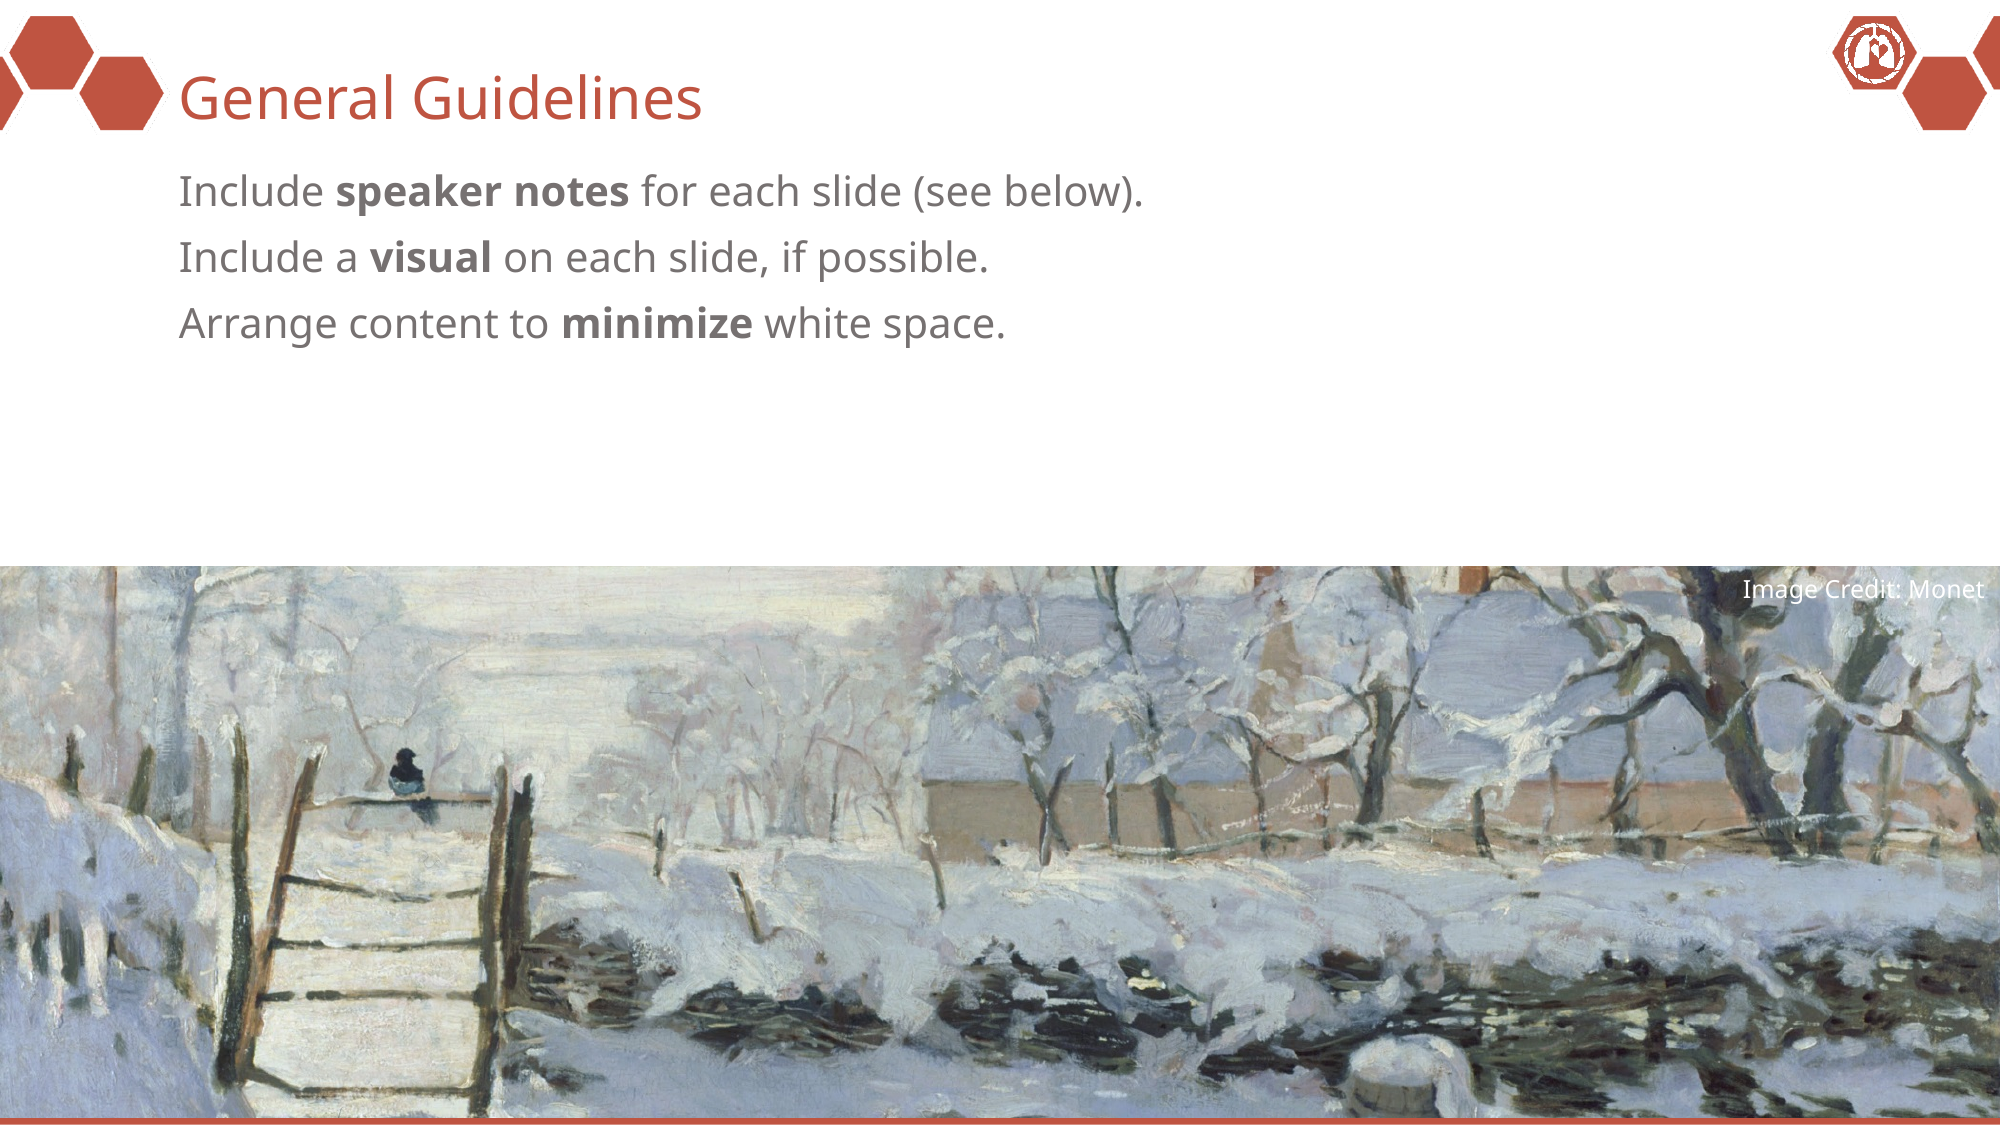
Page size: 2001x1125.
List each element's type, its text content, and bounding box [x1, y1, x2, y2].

title General Guidelines [164, 60, 1843, 140]
list Include speaker notes for each slide (see below). Include a visual on each slide, if possible. Arrange content to minimize white space. [164, 162, 1843, 522]
picture [0, 0, 2000, 1118]
